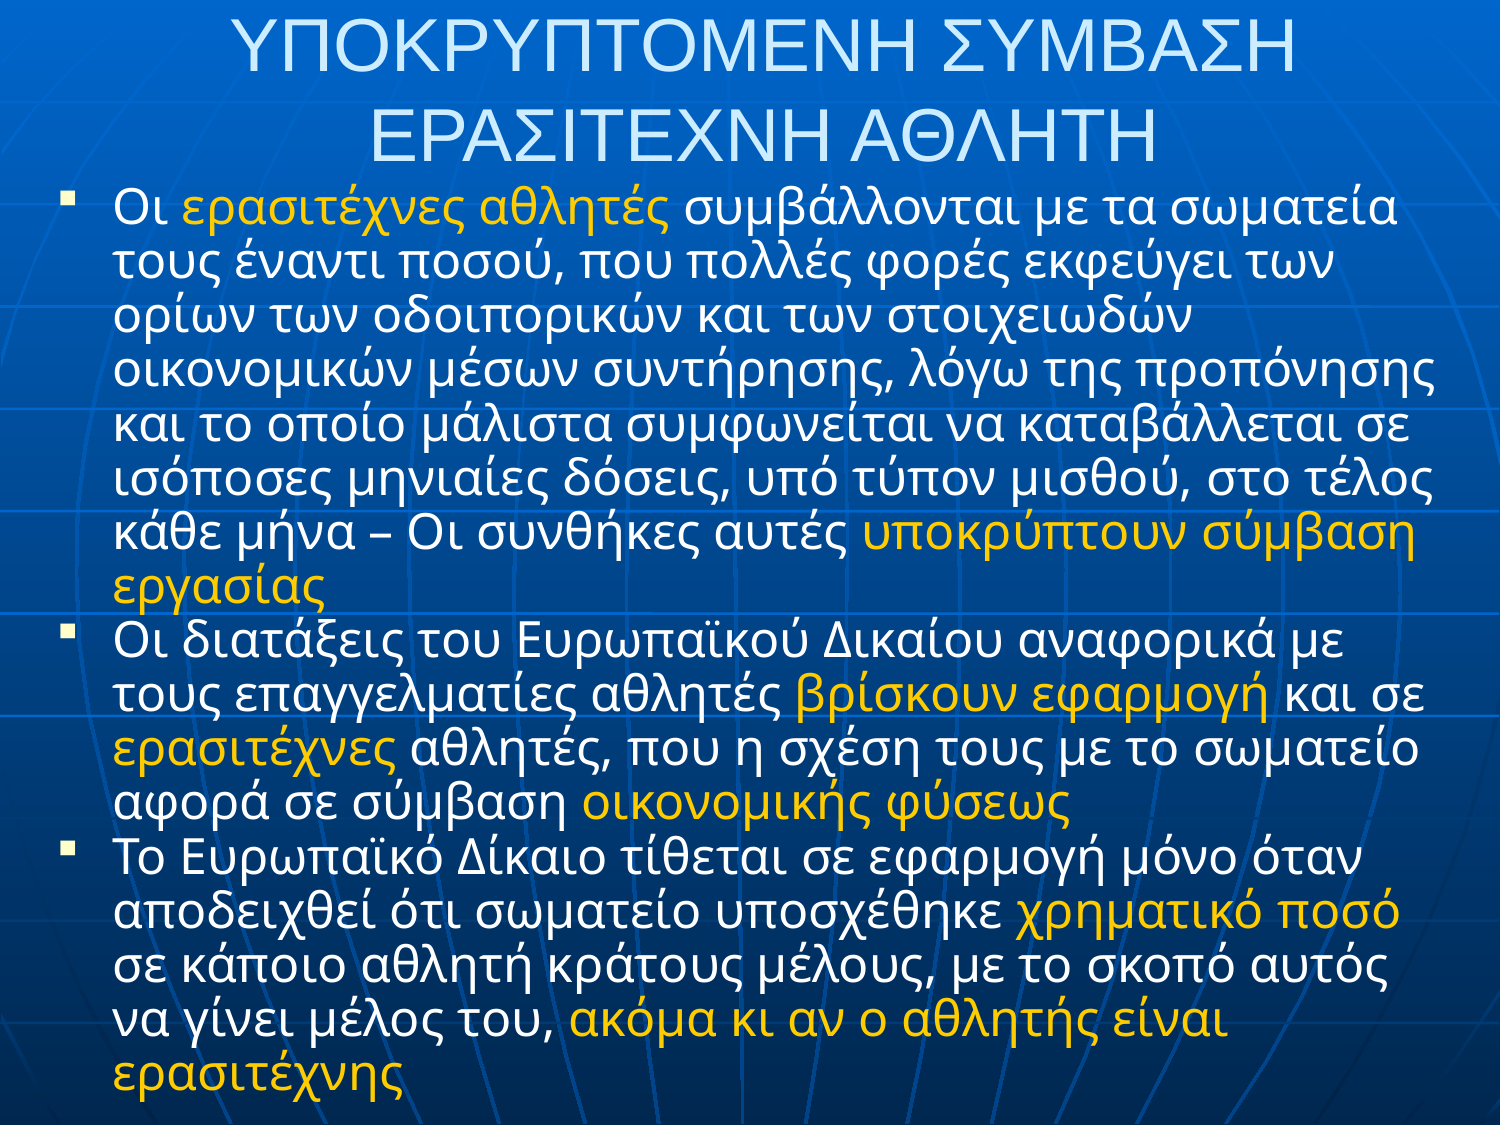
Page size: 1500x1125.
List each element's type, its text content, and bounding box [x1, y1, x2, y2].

subtitle Οι ερασιτέχνες αθλητές συμβάλλονται με τα σωματεία τους έναντι ποσού, που πολλές φορές εκφεύγει των ορίων των οδοιπορικών και των στοιχειωδών οικονομικών μέσων συντήρησης, λόγω της προπόνησης και το οποίο μάλιστα συμφωνείται να καταβάλλεται σε ισόποσες μηνιαίες δόσεις, υπό τύπον μισθού, στο τέλος κάθε μήνα – Οι συνθήκες αυτές υποκρύπτουν σύμβαση εργασίας Οι διατάξεις του Ευρωπαϊκού Δικαίου αναφορικά με τους επαγγελματίες αθλητές βρίσκουν εφαρμογή και σε ερασιτέχνες αθλητές, που η σχέση τους με το σωματείο αφορά σε σύμβαση οικονομικής φύσεως Το Ευρωπαϊκό Δίκαιο τίθεται σε εφαρμογή μόνο όταν αποδειχθεί ότι σωματείο υποσχέθηκε χρηματικό ποσό σε κάποιο αθλητή κράτους μέλους, με το σκοπό αυτός να γίνει μέλος του, ακόμα κι αν ο αθλητής είναι ερασιτέχνης [41, 172, 1471, 1106]
title ΥΠΟΚΡΥΠΤΟΜΕΝΗ ΣΥΜΒΑΣΗ ΕΡΑΣΙΤΕΧΝΗ ΑΘΛΗΤΗ [29, 19, 1500, 185]
